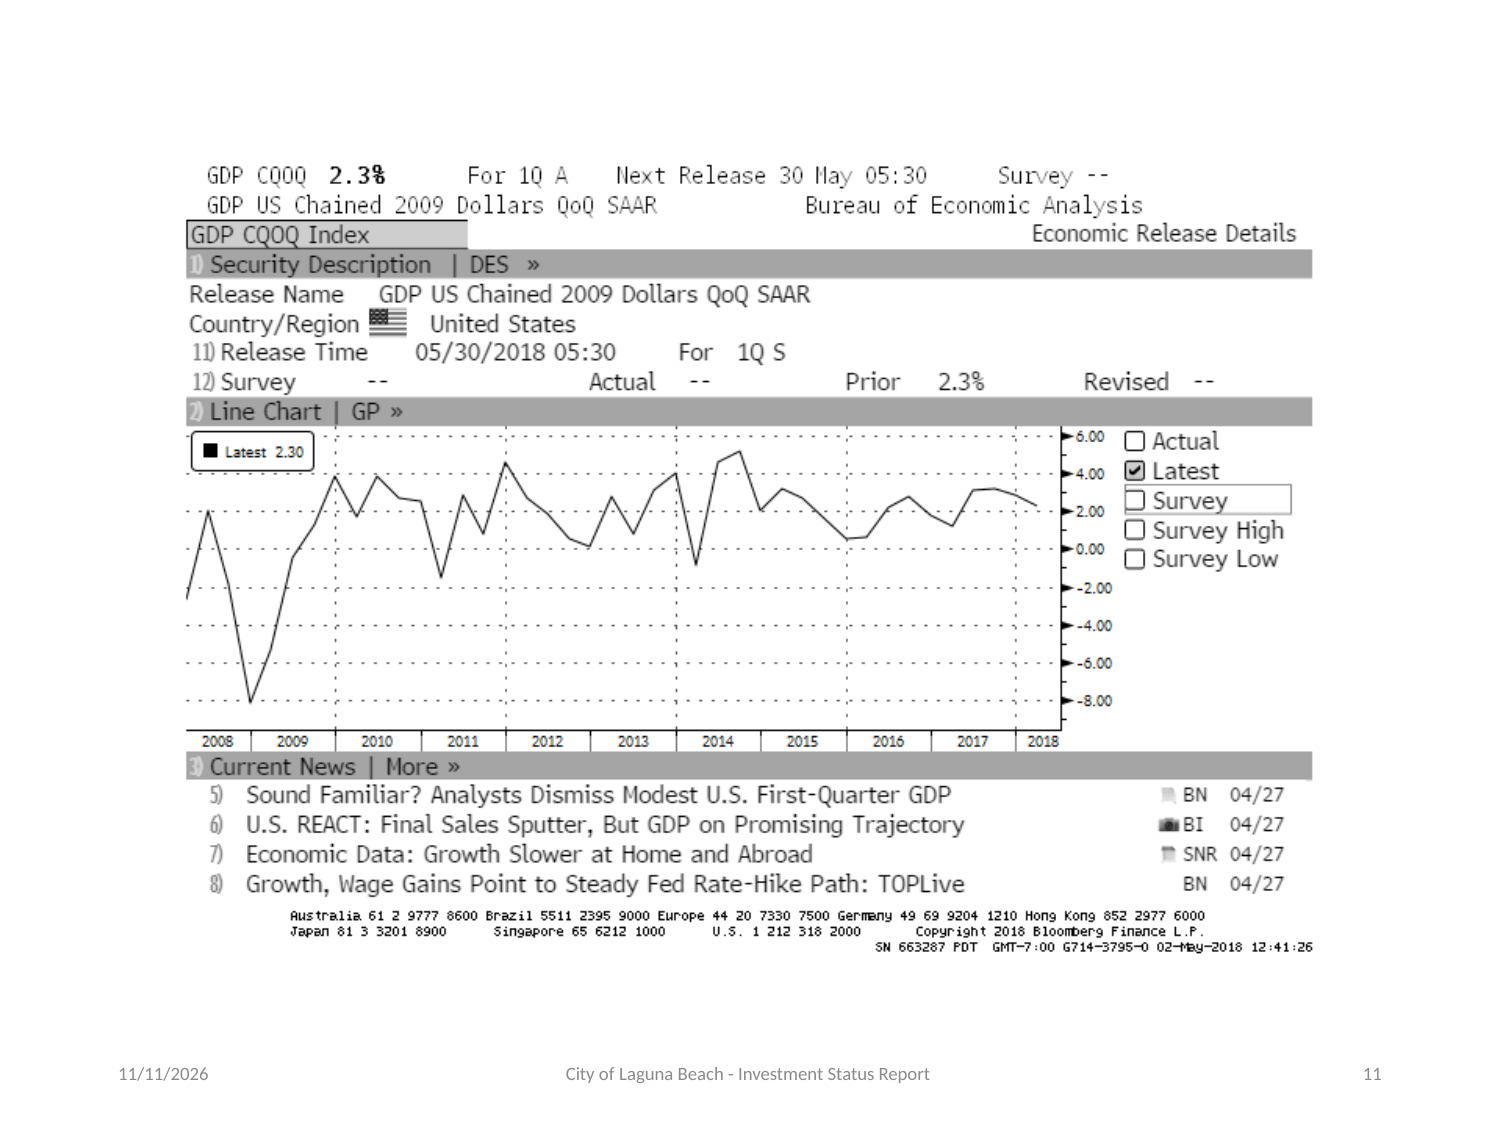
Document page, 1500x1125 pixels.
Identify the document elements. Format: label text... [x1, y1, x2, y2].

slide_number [103, 1042, 441, 1103]
slide_number 11 [1059, 1042, 1397, 1103]
footer City of Laguna Beach - Investment Status Report [496, 1042, 1004, 1103]
picture [174, 148, 1325, 977]
